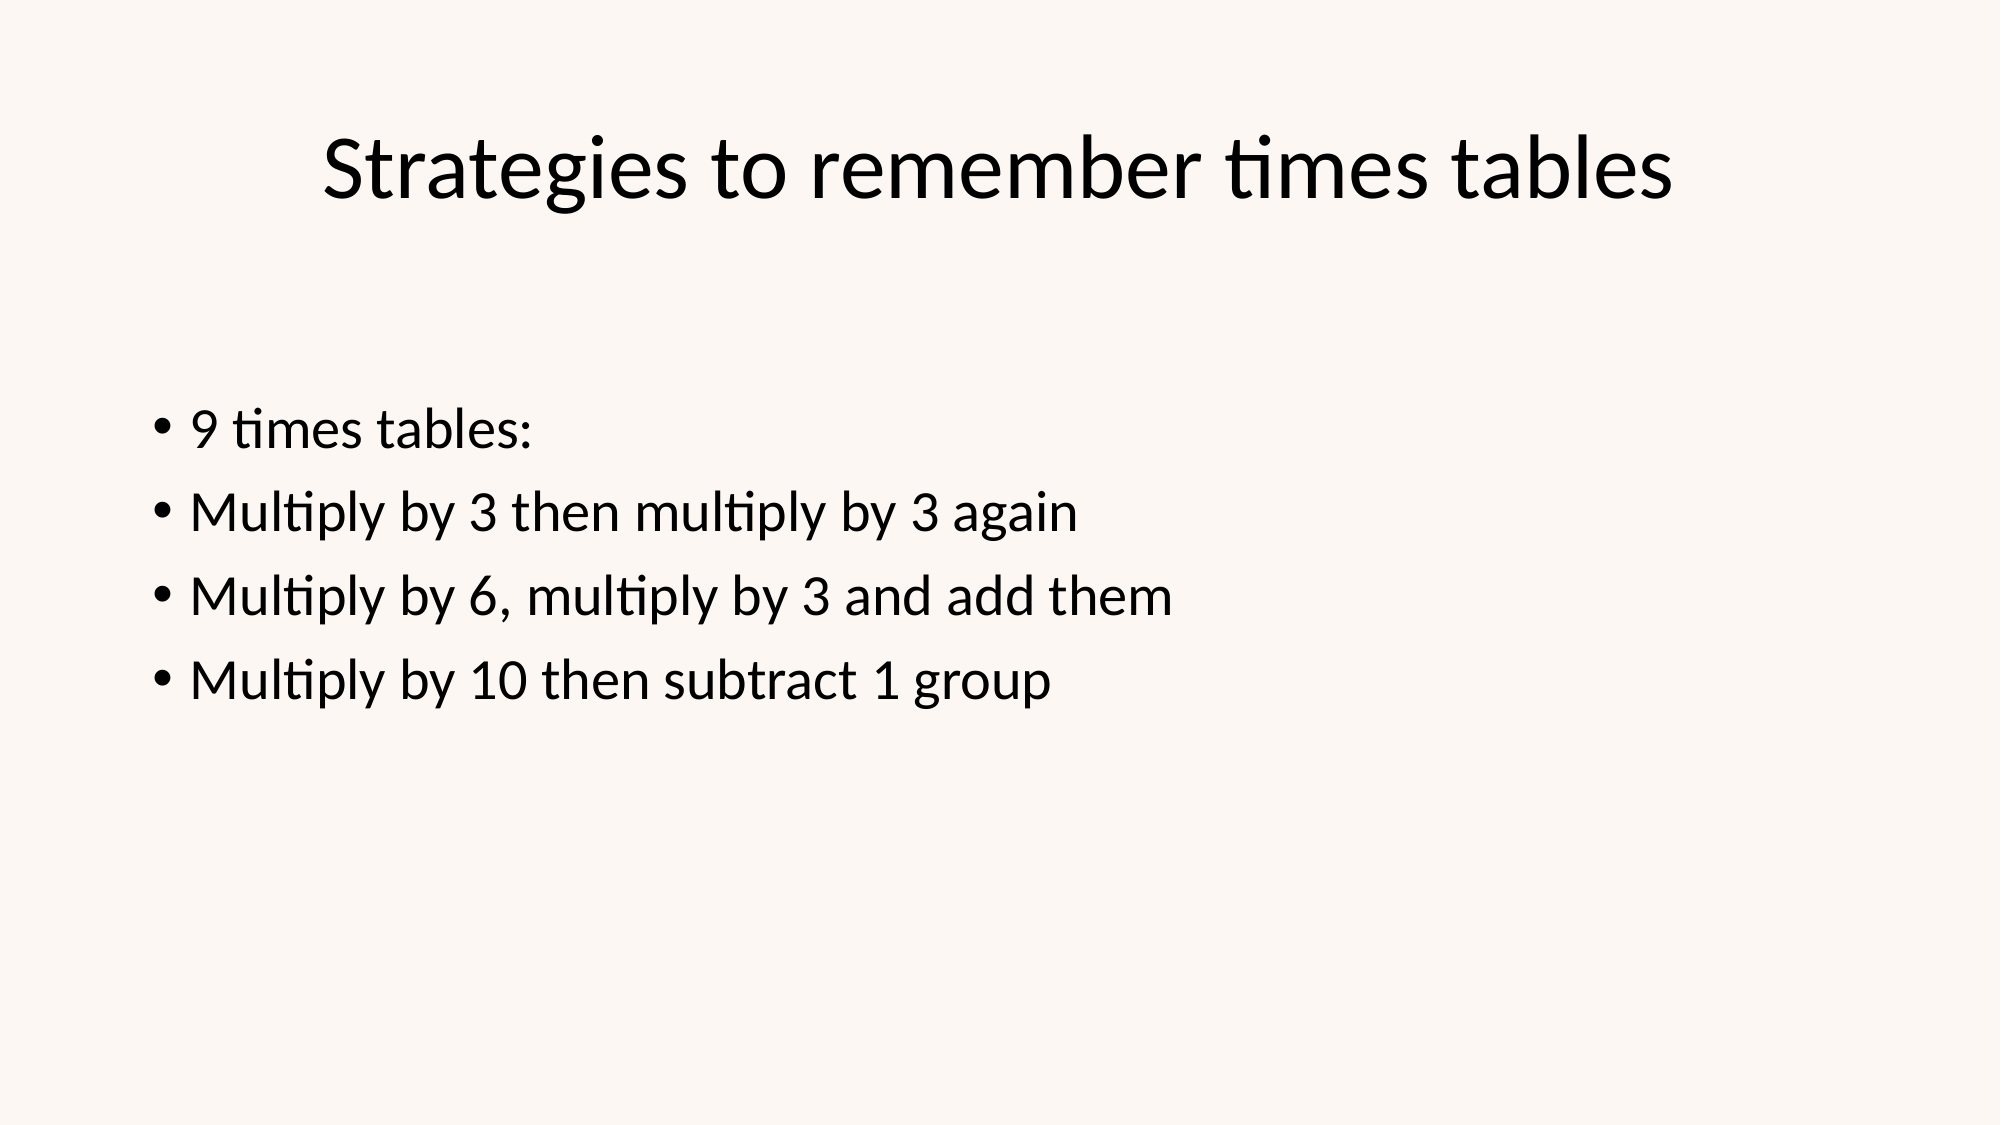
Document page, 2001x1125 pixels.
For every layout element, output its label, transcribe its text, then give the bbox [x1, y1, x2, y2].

title Strategies to remember times tables [137, 59, 1863, 278]
list 9 times tables: Multiply by 3 then multiply by 3 again Multiply by 6, multiply by 3 and add them Multiply by 10 then subtract 1 group [137, 299, 1863, 1014]
